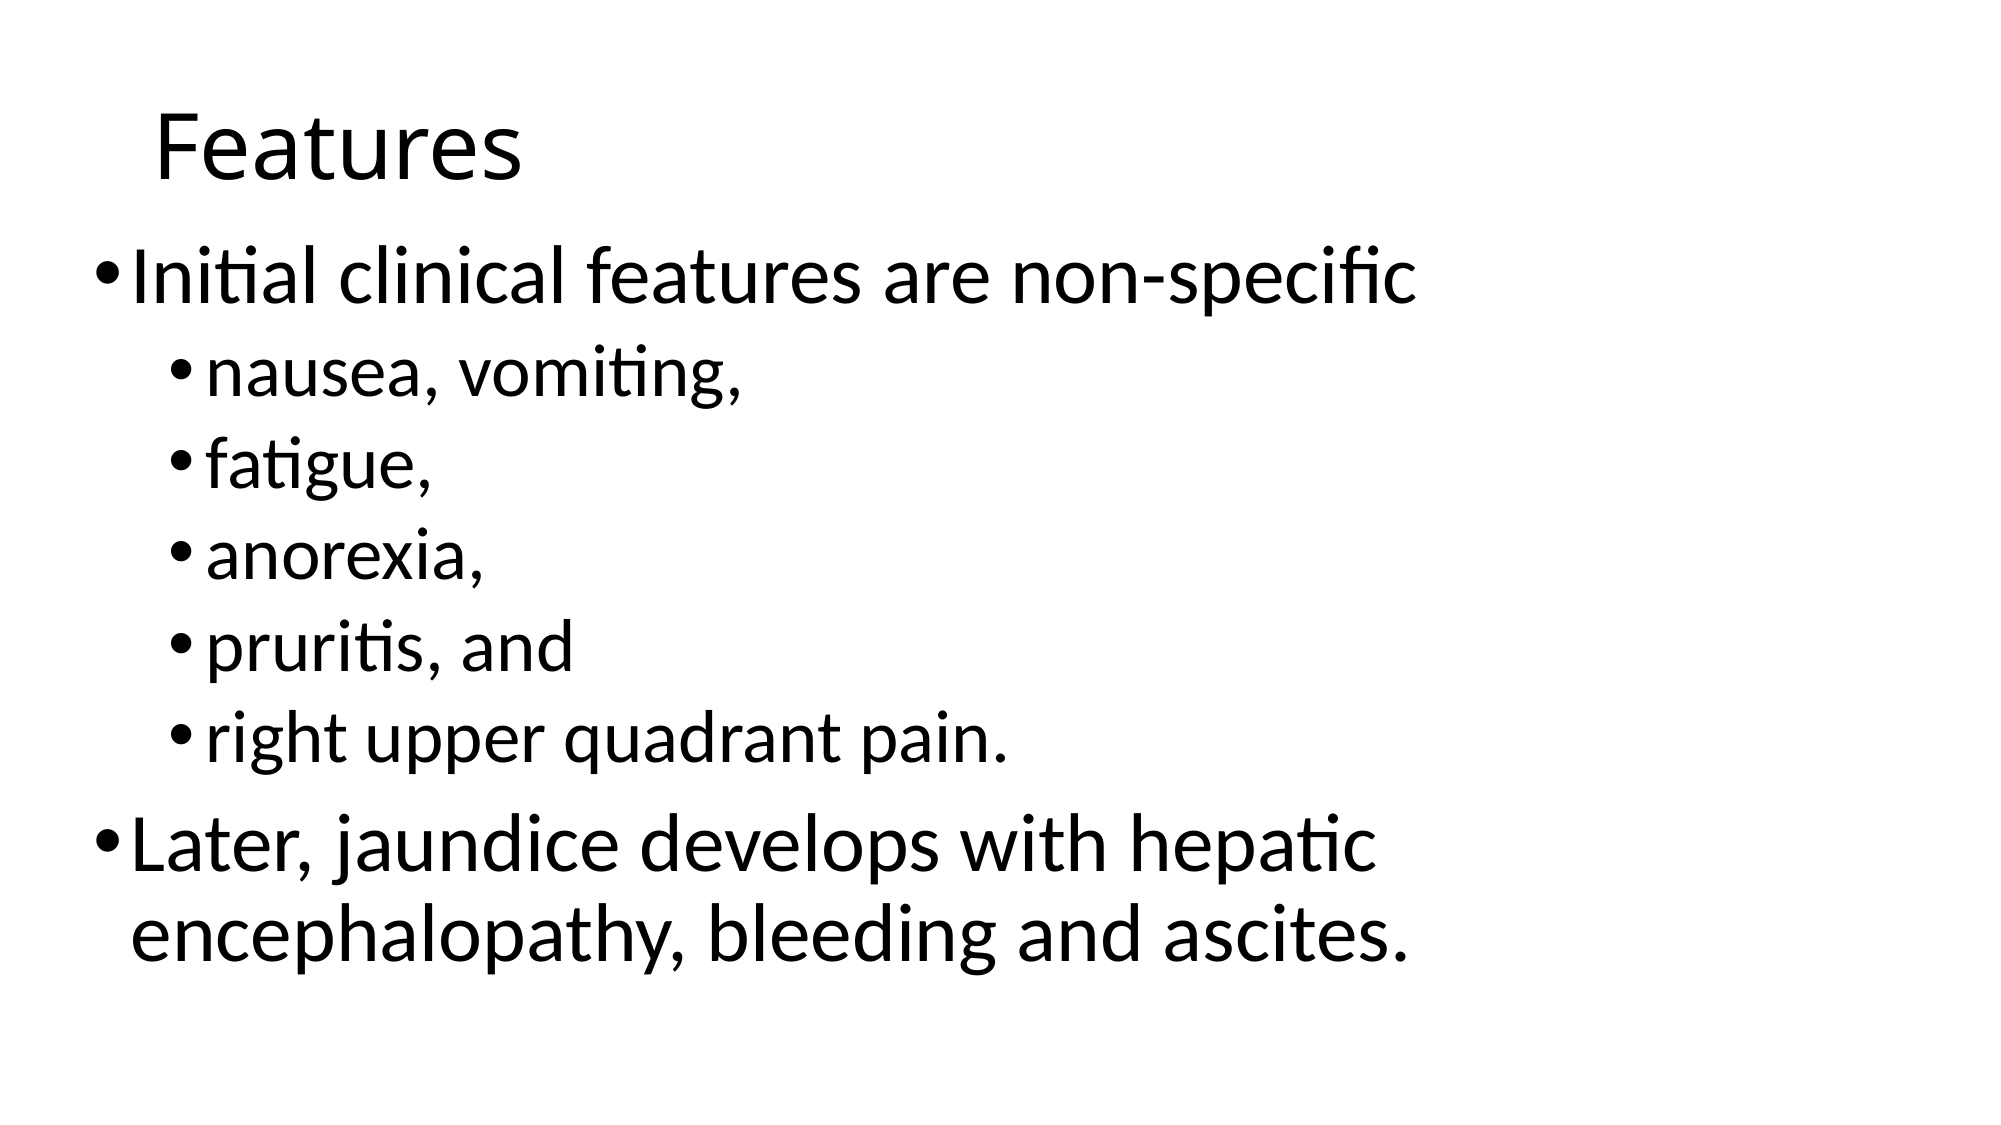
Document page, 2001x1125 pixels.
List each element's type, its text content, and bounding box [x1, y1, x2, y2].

title Features [137, 59, 1863, 241]
list Initial clinical features are non-specific nausea, vomiting, fatigue, anorexia, pruritis, and right upper quadrant pain. Later, jaundice develops with hepatic encephalopathy, bleeding and ascites. [78, 224, 1836, 1066]
